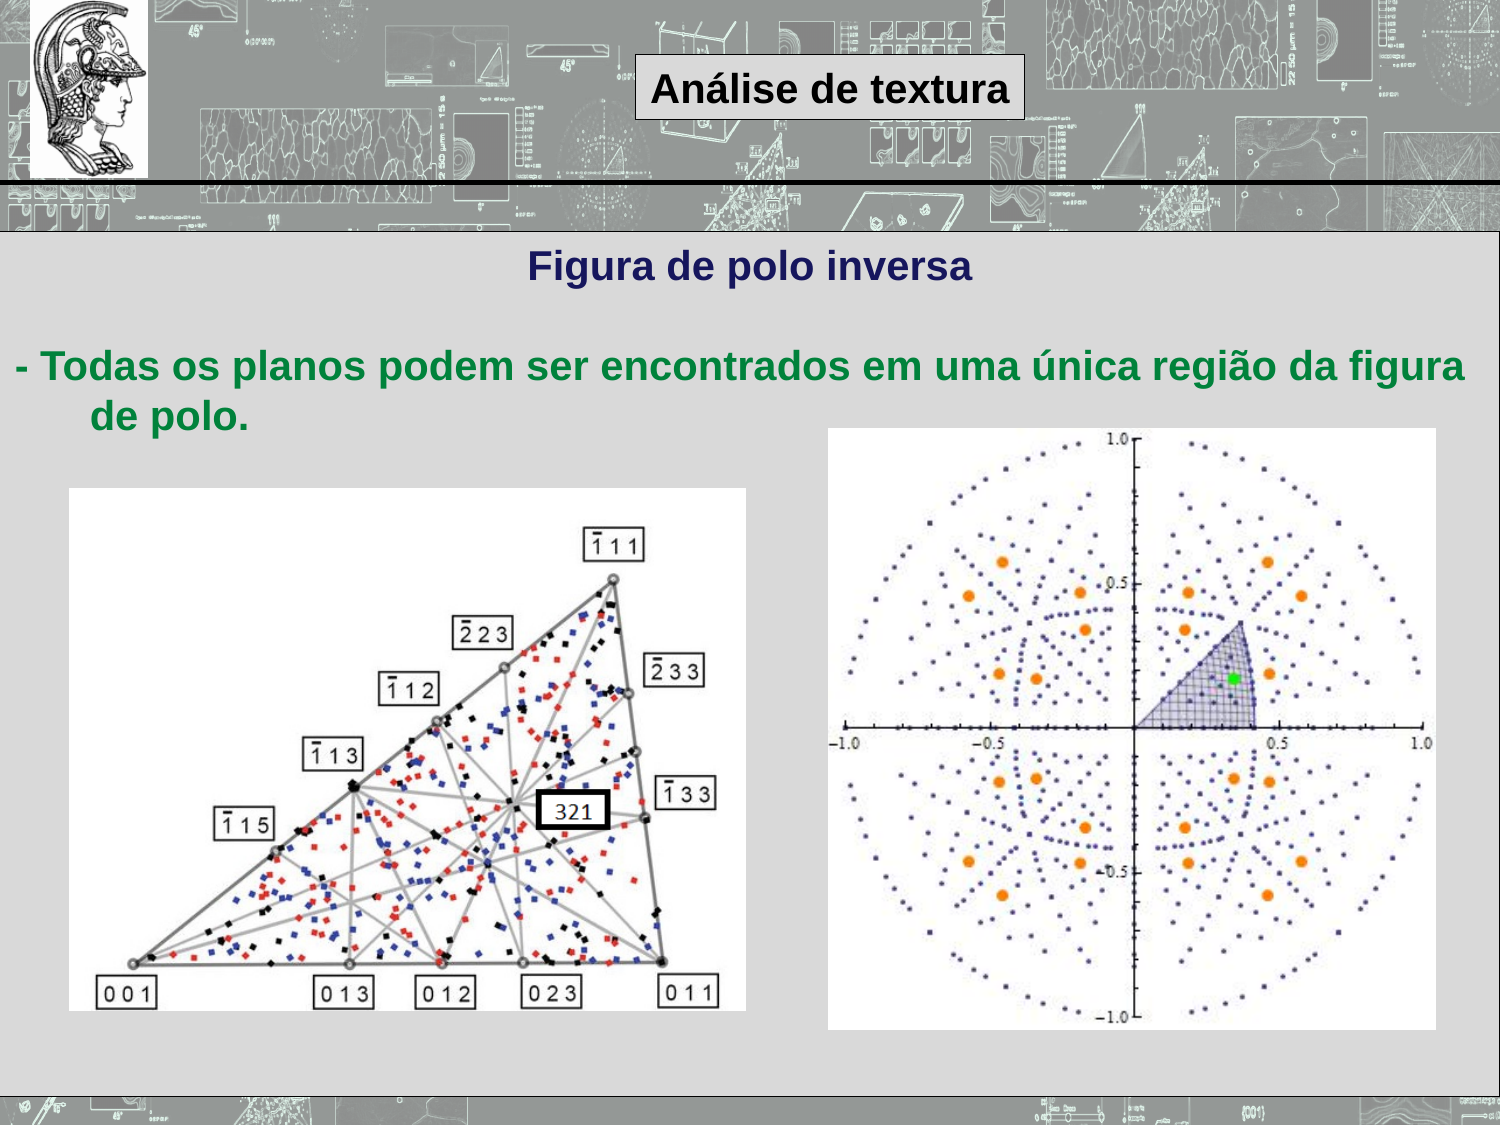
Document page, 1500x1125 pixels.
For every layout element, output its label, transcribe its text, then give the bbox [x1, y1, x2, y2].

picture [68, 487, 746, 1011]
picture [827, 428, 1436, 1030]
text_box Figura de polo inversa - Todas os planos podem ser encontrados em uma única região da figura de polo. [0, 231, 1500, 1097]
picture [30, 0, 149, 179]
text_box Análise de textura [635, 54, 1025, 120]
